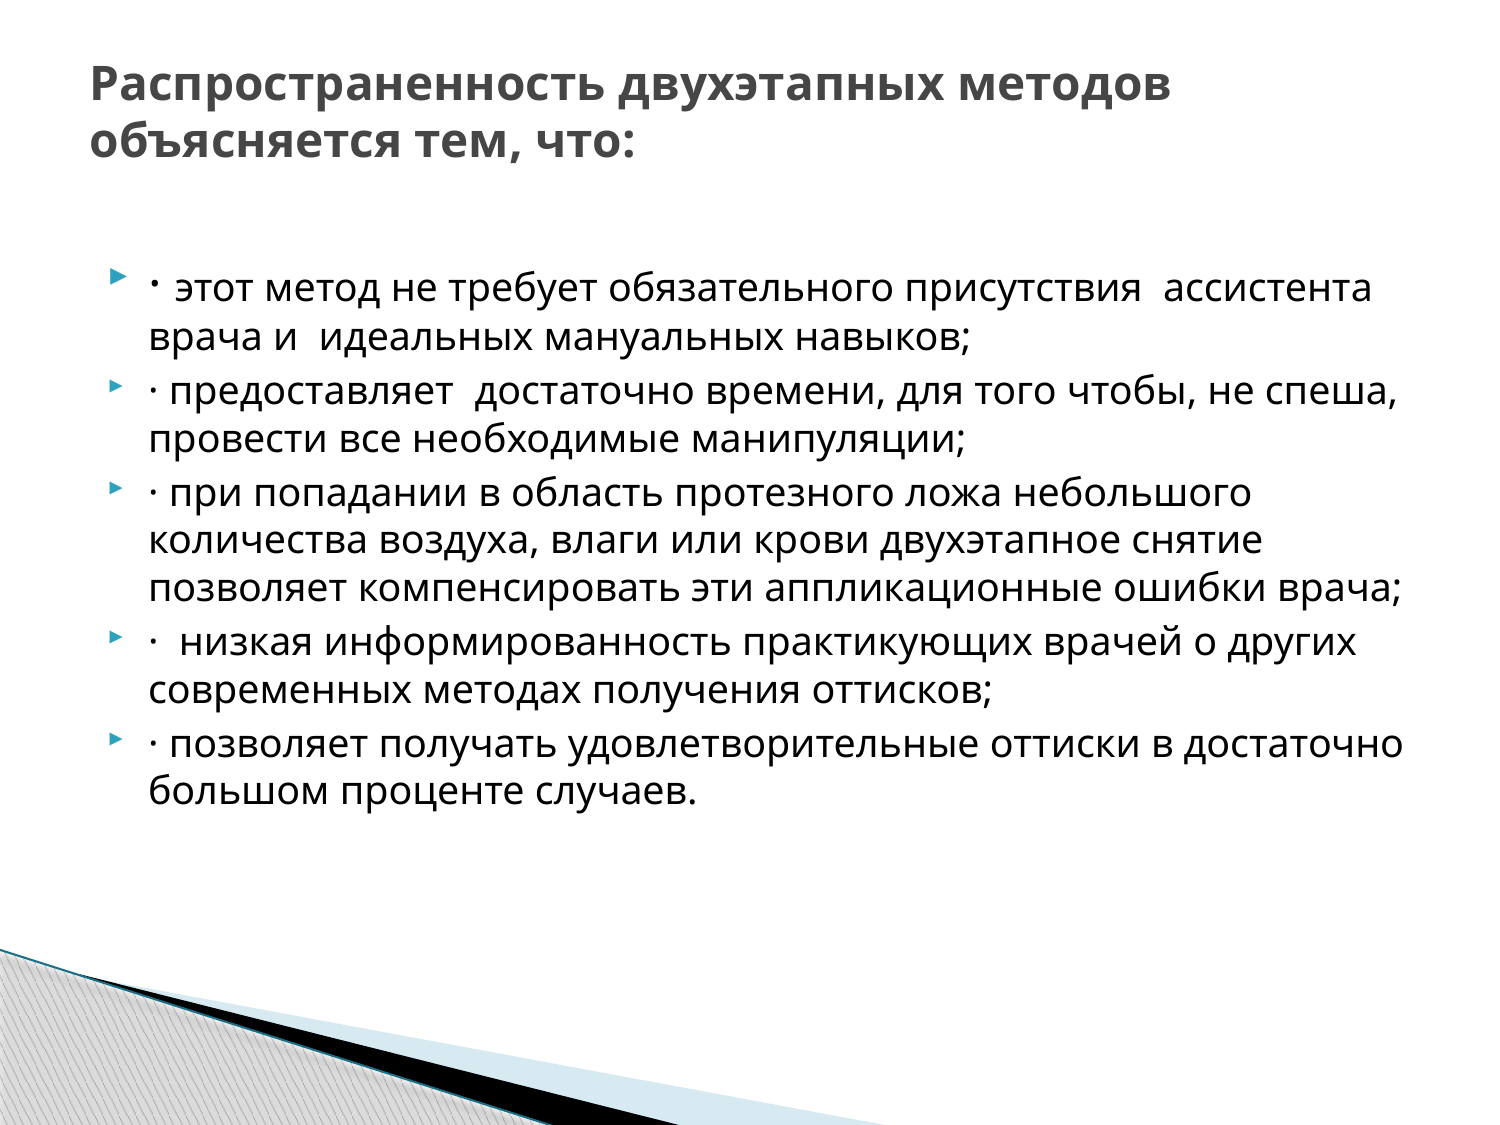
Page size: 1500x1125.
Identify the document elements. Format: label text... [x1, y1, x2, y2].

list · этот метод не требует обязательного присутствия ассистента врача и идеальных мануальных навыков; · предоставляет достаточно времени, для того чтобы, не спеша, провести все необходимые манипуляции; · при попадании в область протезного ложа небольшого количества воздуха, влаги или крови двухэтапное снятие позволяет компенсировать эти аппликационные ошибки врача; · низкая информированность практикующих врачей о других современных методах получения оттисков; · позволяет получать удовлетворительные оттиски в достаточно большом проценте случаев. [75, 243, 1425, 846]
title Распространенность двухэтапных методов объясняется тем, что: [75, 45, 1425, 233]
